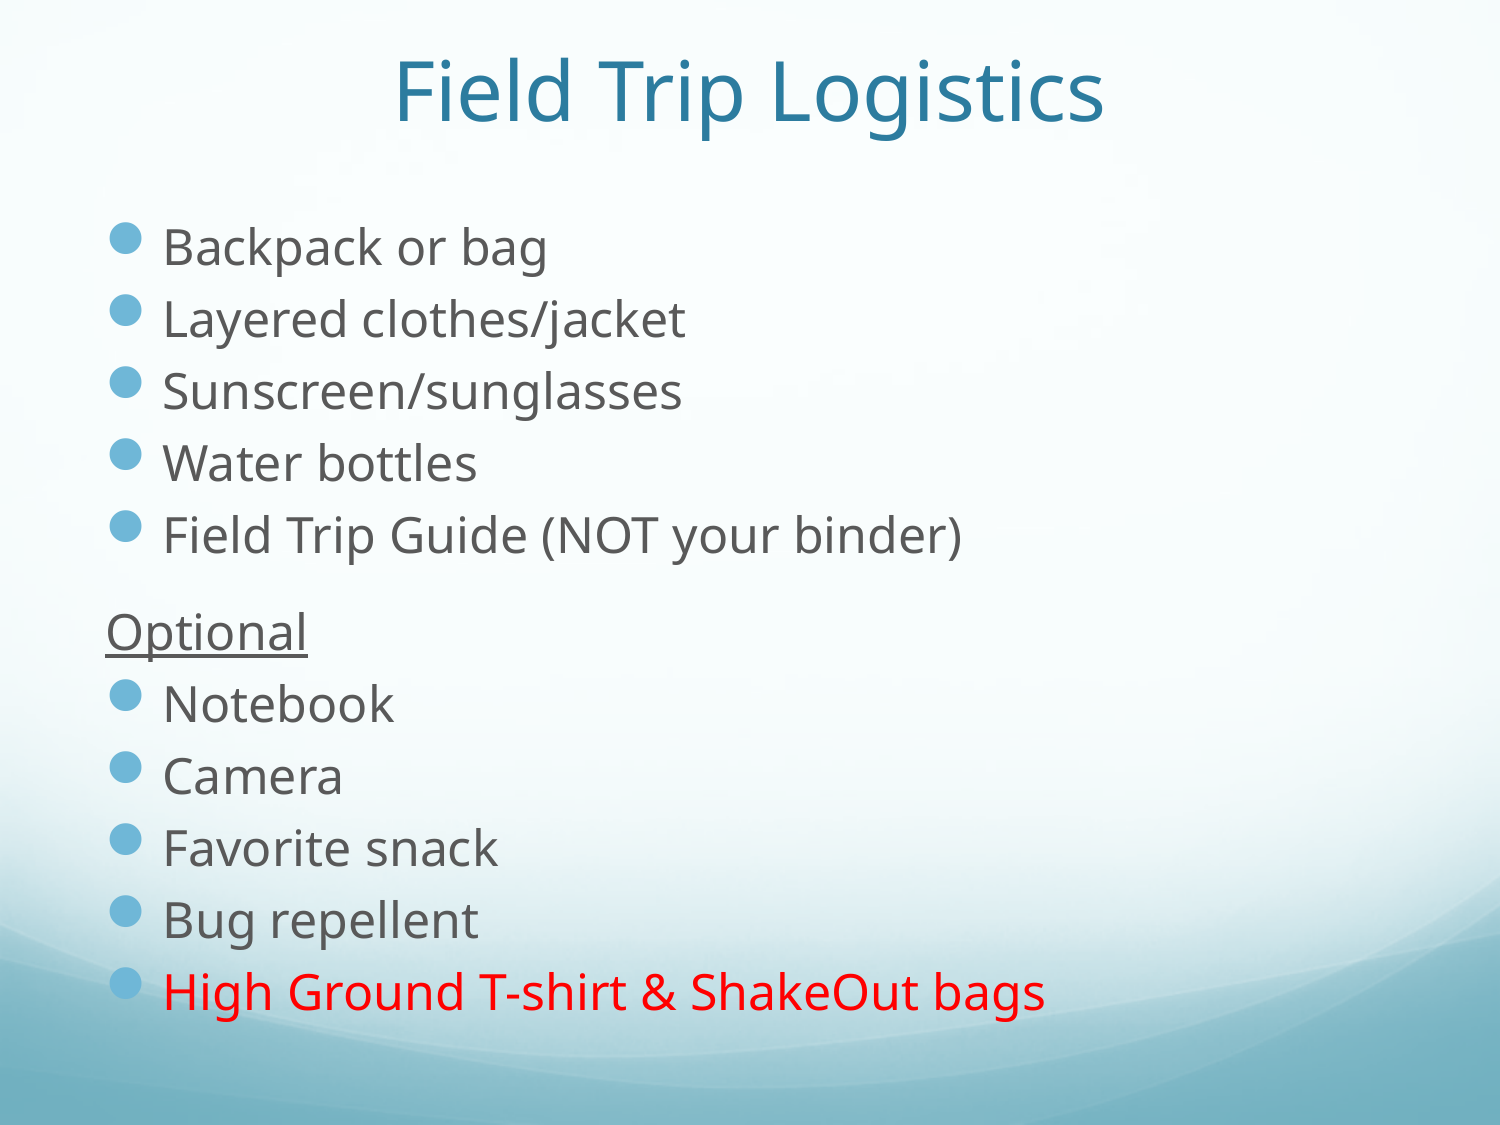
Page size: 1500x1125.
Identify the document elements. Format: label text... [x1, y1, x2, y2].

list Backpack or bag Layered clothes/jacket Sunscreen/sunglasses Water bottles Field Trip Guide (NOT your binder) Optional Notebook Camera Favorite snack Bug repellent High Ground T-shirt & ShakeOut bags [90, 195, 1410, 1048]
title Field Trip Logistics [90, 17, 1410, 146]
